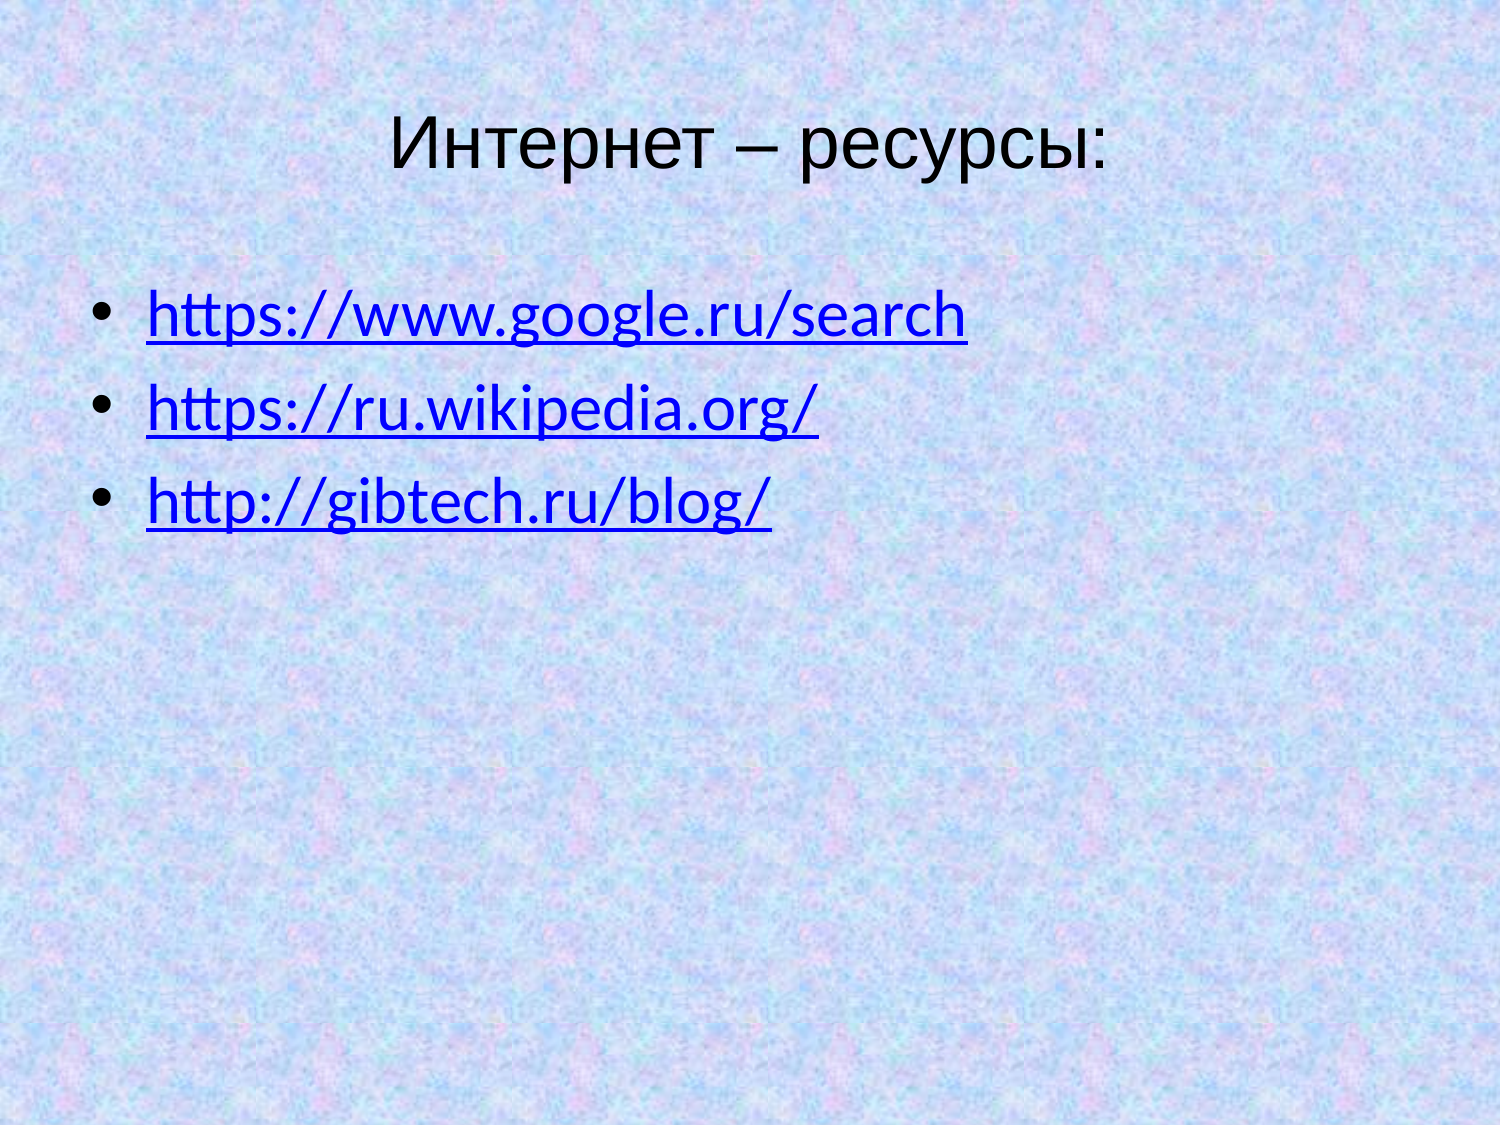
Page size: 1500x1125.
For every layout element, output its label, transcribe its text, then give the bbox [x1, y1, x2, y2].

list https://www.google.ru/search https://ru.wikipedia.org/ http://gibtech.ru/blog/ [75, 262, 1425, 1005]
picture [0, 0, 1500, 1125]
title Интернет – ресурсы: [75, 45, 1425, 233]
